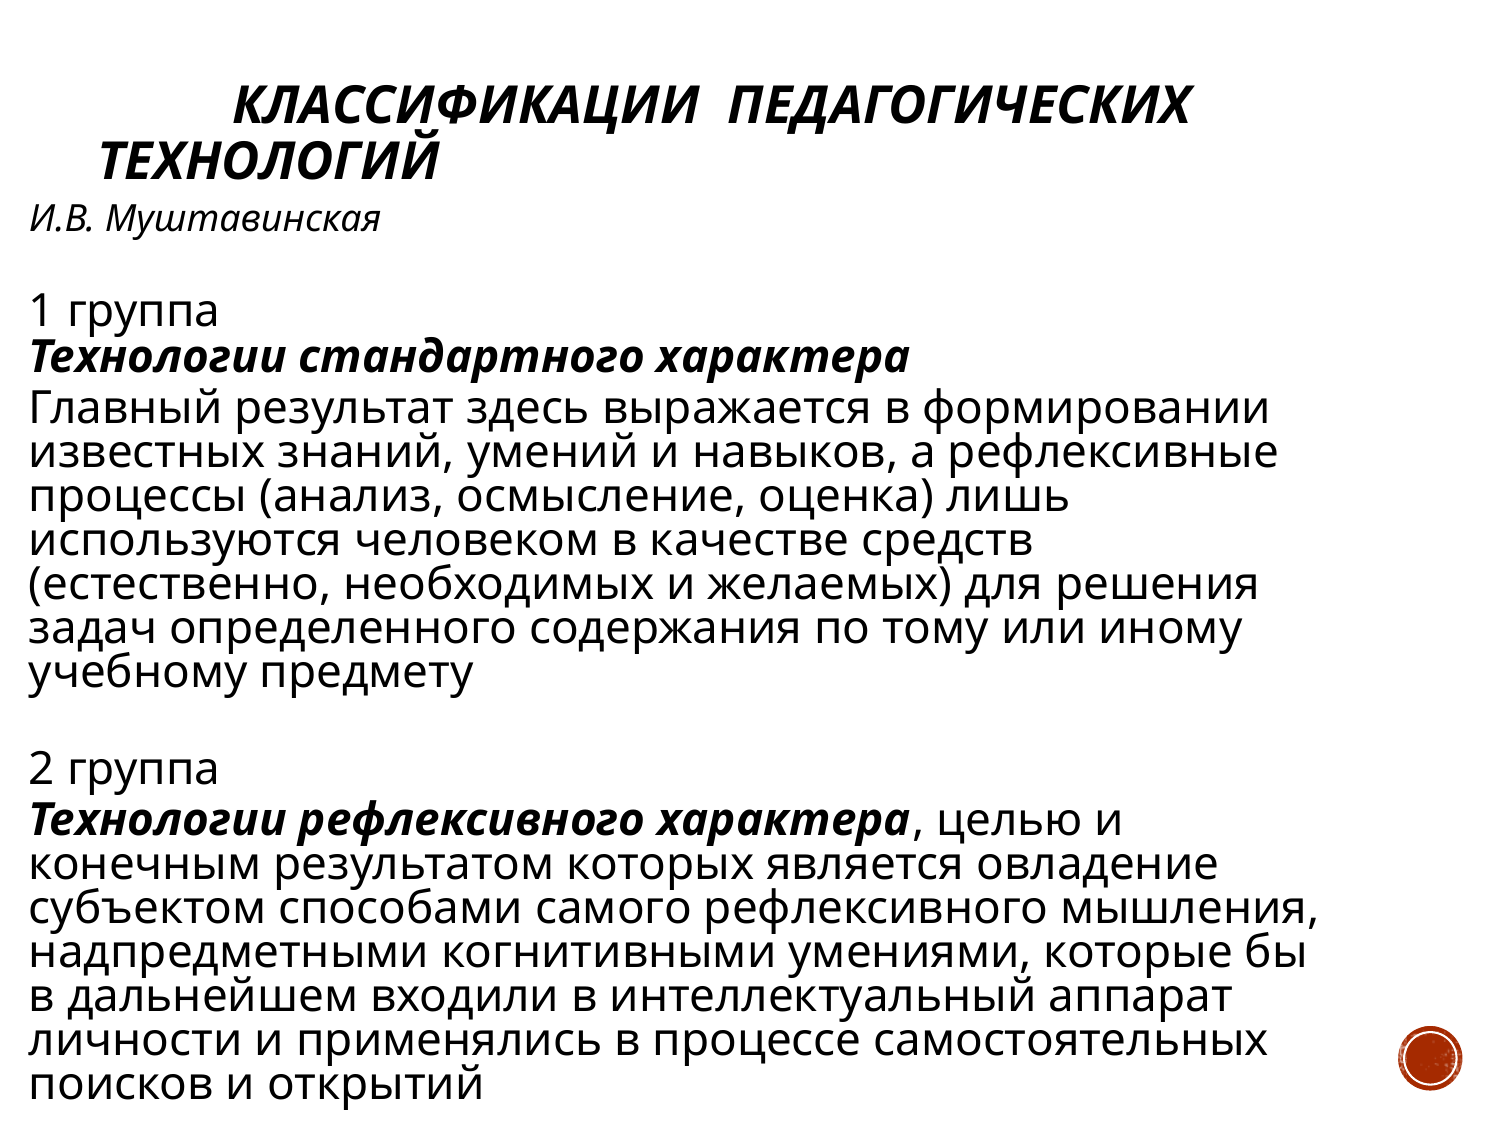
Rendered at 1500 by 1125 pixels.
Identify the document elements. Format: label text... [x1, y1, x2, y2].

list И.В. Муштавинская 1 группа Технологии стандартного характера Главный результат здесь выражается в формировании известных знаний, умений и навыков, а рефлексивные процессы (анализ, осмысление, оценка) лишь используются человеком в качестве средств (естественно, необходимых и желаемых) для решения задач определенного содержания по тому или иному учебному предмету 2 группа Технологии рефлексивного характера, целью и конечным результатом которых является овладение субъектом способами самого рефлексивного мышления, надпредметными когнитивными умениями, которые бы в дальнейшем входили в интеллектуальный аппарат личности и применялись в процессе самостоятельных поисков и открытий [0, 199, 1350, 1101]
title Классификации педагогических технологий [82, 70, 1500, 200]
